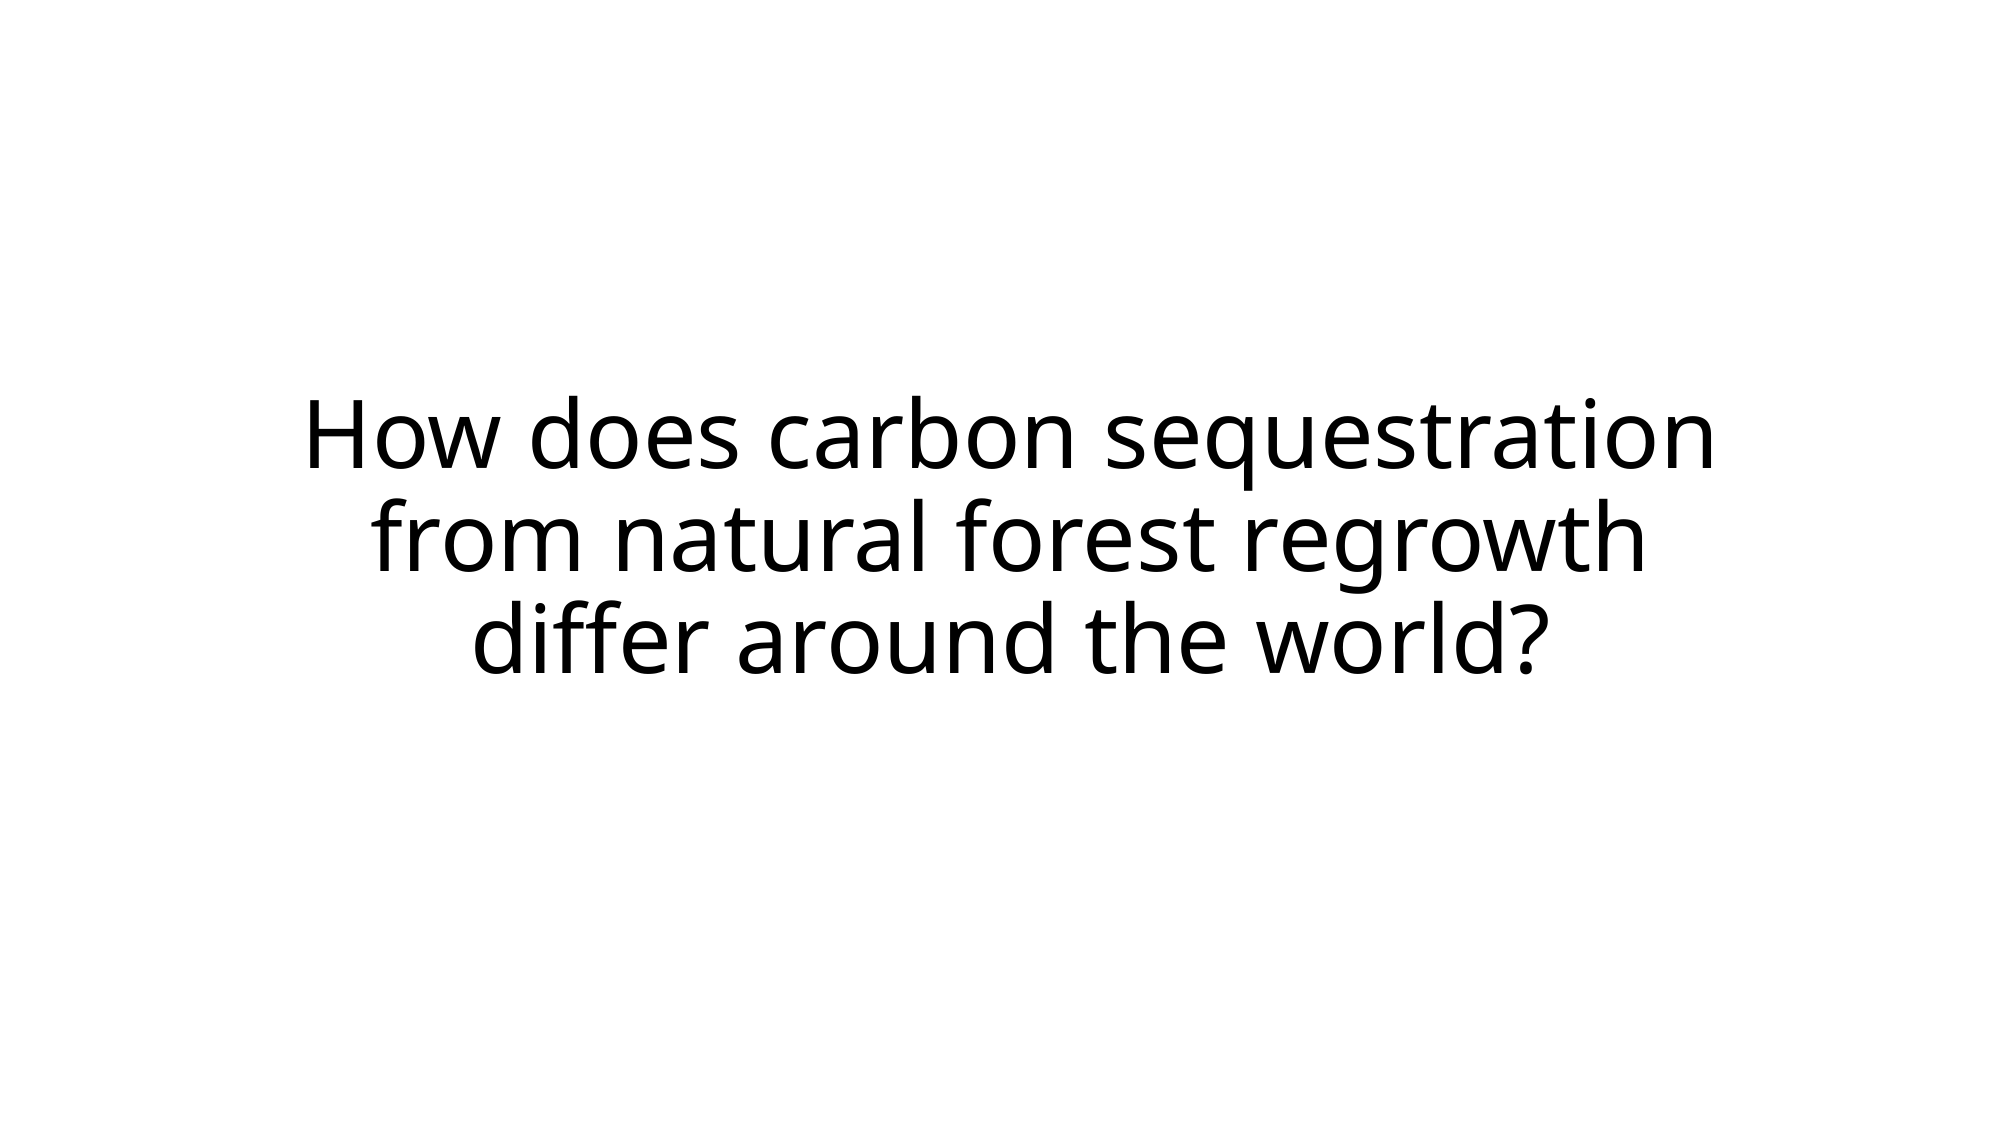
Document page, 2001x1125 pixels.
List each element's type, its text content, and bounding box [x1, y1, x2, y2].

title How does carbon sequestration from natural forest regrowth differ around the world? [260, 309, 1761, 702]
